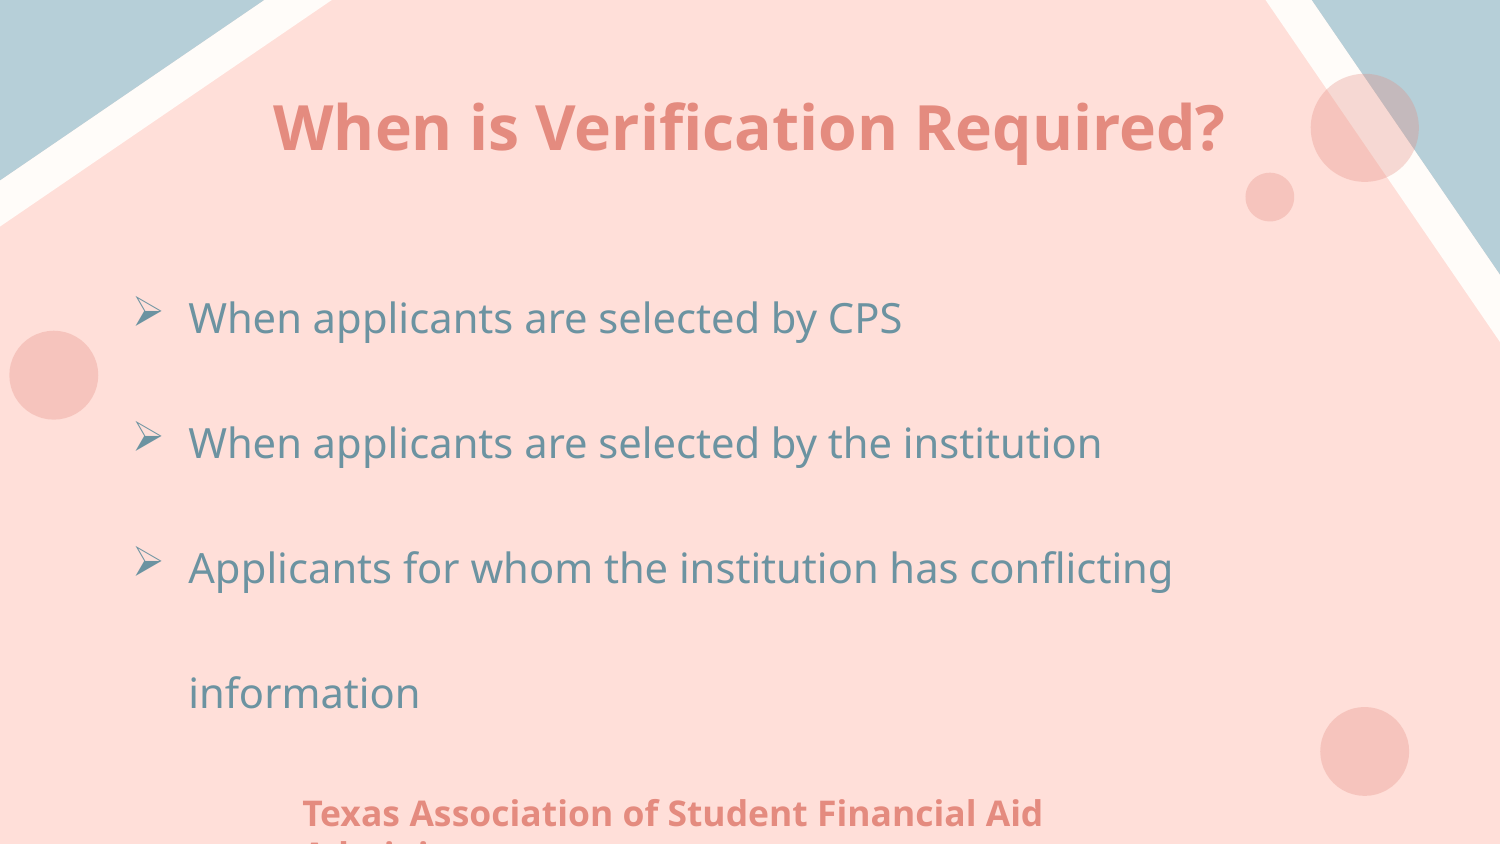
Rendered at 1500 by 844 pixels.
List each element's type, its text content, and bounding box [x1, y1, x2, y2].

text_box [1245, 172, 1295, 222]
title When is Verification Required? [116, 72, 1383, 167]
text_box [1310, 73, 1419, 182]
text_box Texas Association of Student Financial Aid Administrators [287, 783, 1213, 844]
list When applicants are selected by CPS When applicants are selected by the institution Applicants for whom the institution has conflicting information [116, 201, 1383, 752]
